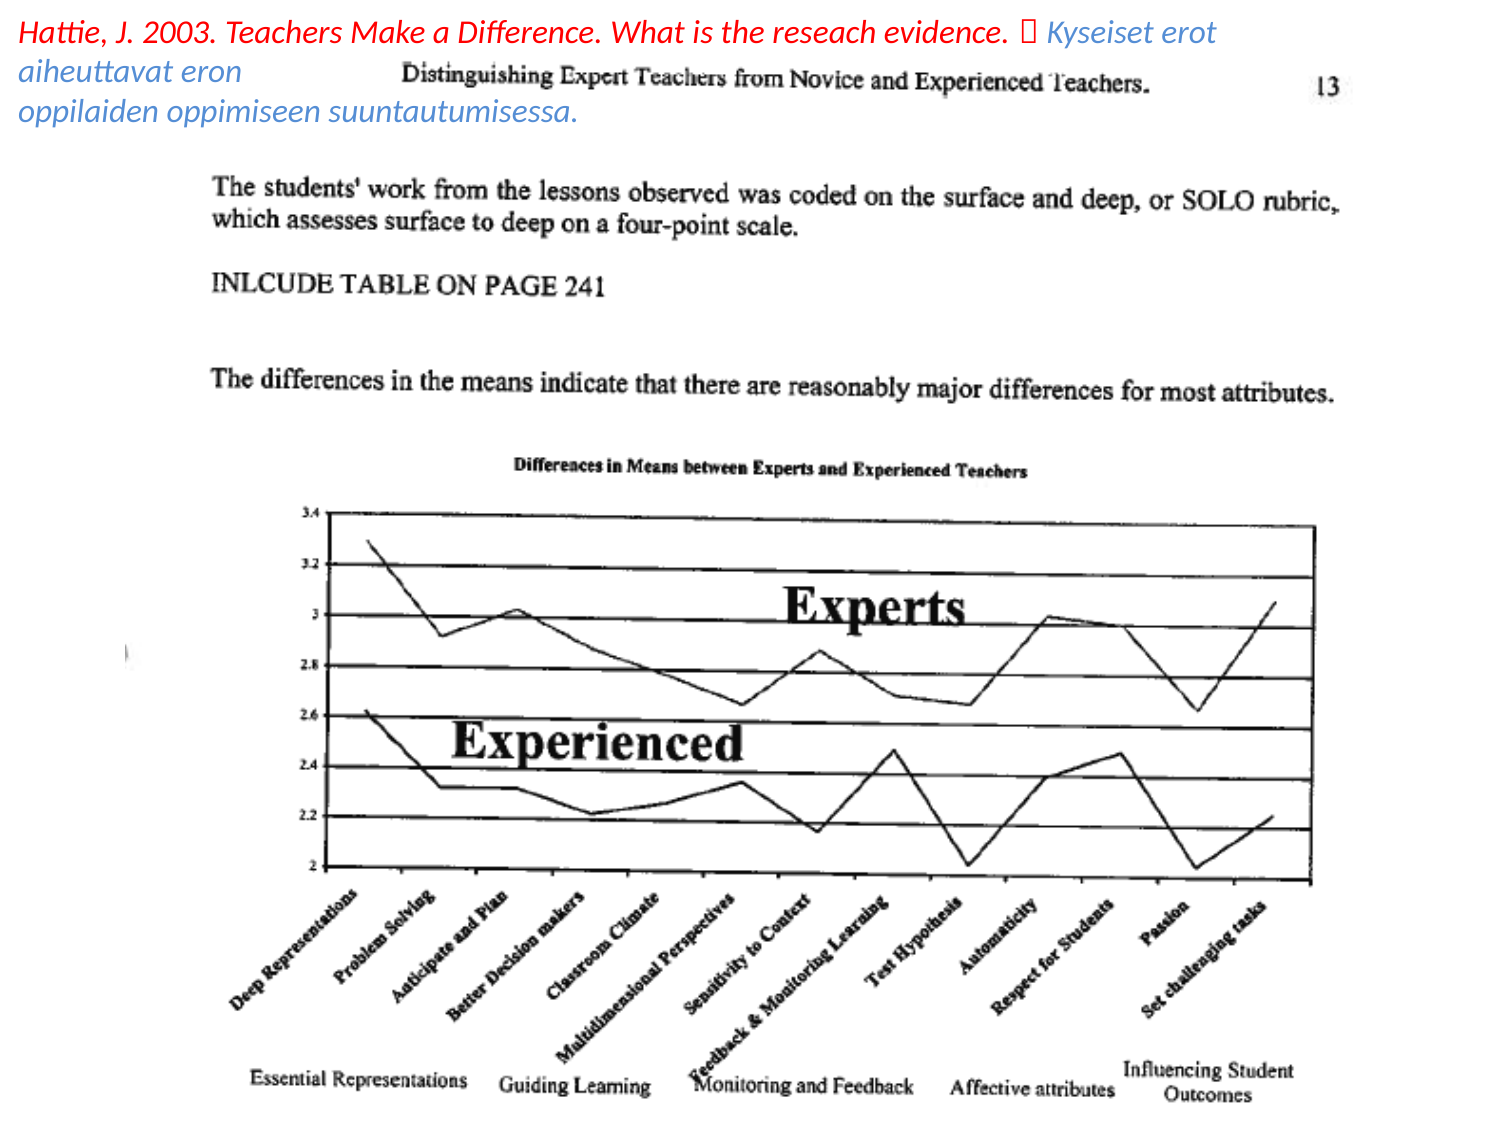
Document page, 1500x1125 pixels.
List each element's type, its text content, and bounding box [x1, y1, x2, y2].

text_box Hattie, J. 2003. Teachers Make a Difference. What is the reseach evidence.  Kyseiset erot aiheuttavat eron oppilaiden oppimiseen suuntautumisessa. [3, 2, 1291, 137]
picture [124, 12, 1401, 1125]
